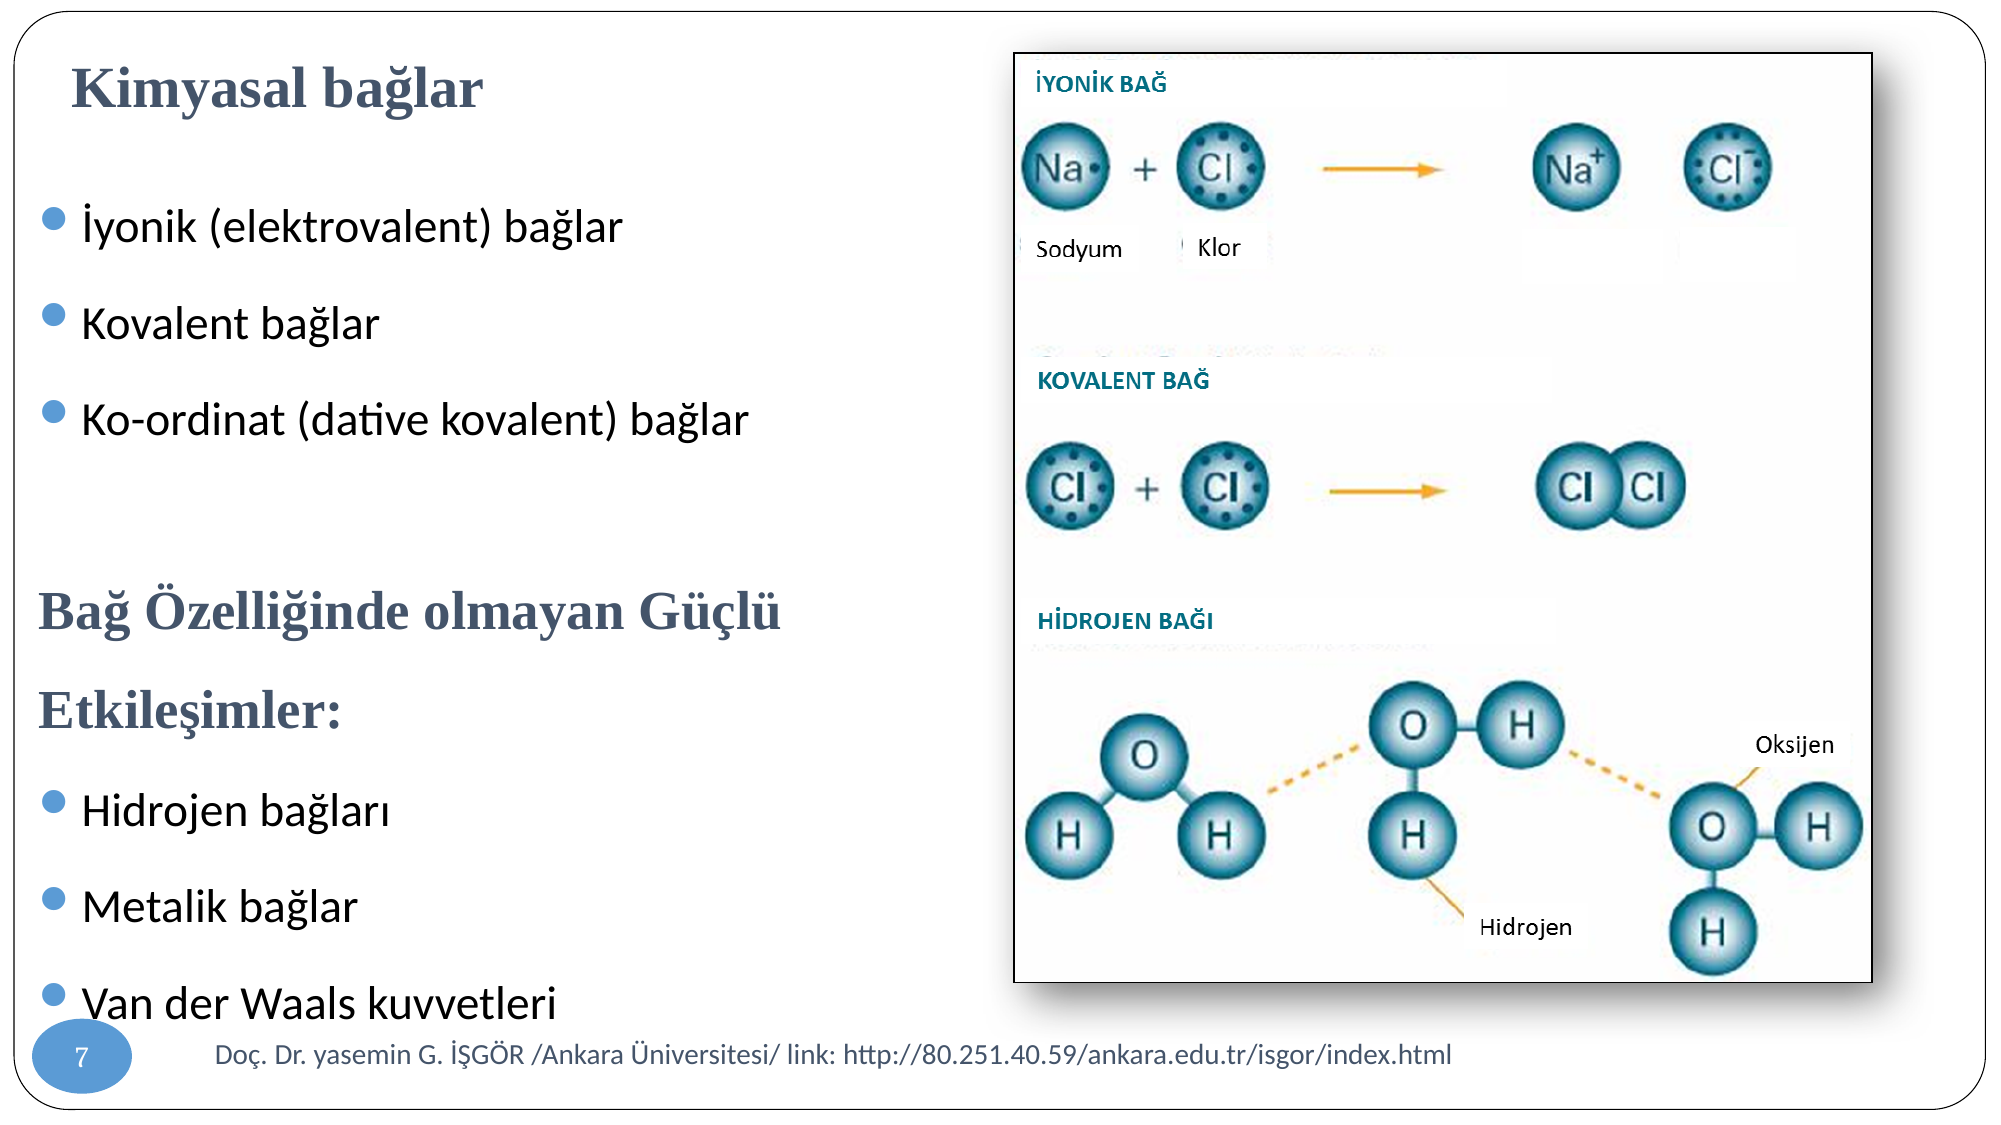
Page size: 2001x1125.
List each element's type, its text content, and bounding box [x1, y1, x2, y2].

title Kimyasal bağlar [56, 52, 534, 135]
text_box [88, 187, 650, 944]
picture [1013, 52, 1876, 984]
slide_number 7 [32, 1018, 132, 1094]
list İyonik (elektrovalent) bağlar Kovalent bağlar Ko-ordinat (dative kovalent) bağlar Bağ Özelliğinde olmayan Güçlü Etkileşimler: Hidrojen bağları Metalik bağlar Van der Waals kuvvetleri [24, 159, 845, 1037]
footer Doç. Dr. yasemin G. İŞGÖR /Ankara Üniversitesi/ link: http://80.251.40.59/ankara.edu.tr/isgor/index.html [200, 1018, 1639, 1088]
